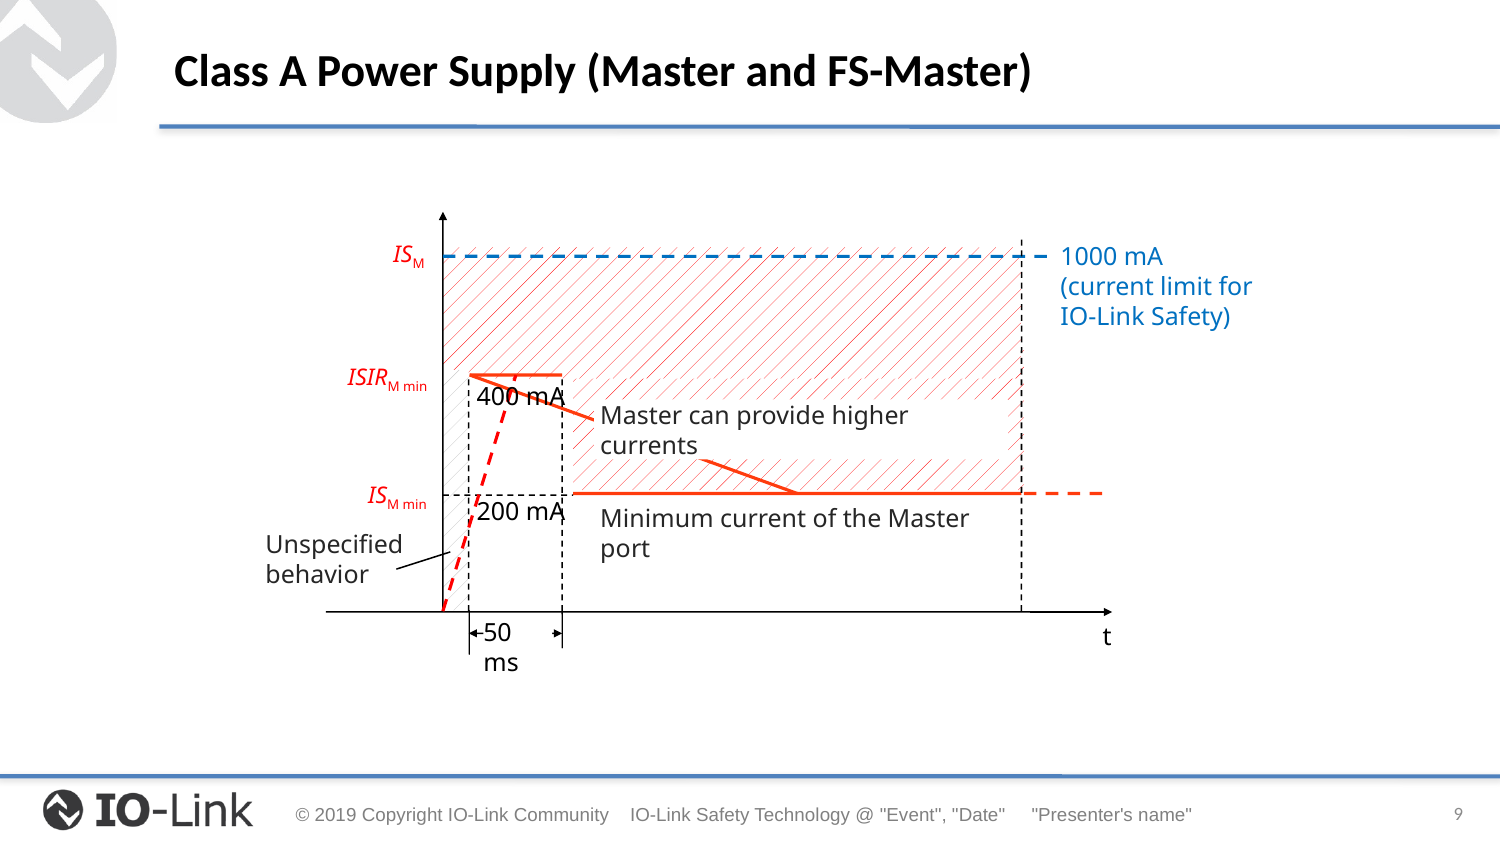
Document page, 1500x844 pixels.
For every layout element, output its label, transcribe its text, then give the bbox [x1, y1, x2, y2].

text_box [438, 211, 448, 256]
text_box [396, 551, 451, 570]
text_box [468, 629, 483, 638]
picture [41, 788, 254, 831]
text_box [563, 607, 1113, 617]
text_box ISIRM min [347, 362, 428, 394]
text_box Master can provide higher currents [594, 399, 1009, 460]
text_box Unspecified behavior [259, 528, 423, 589]
text_box t [1102, 620, 1119, 651]
text_box [553, 629, 563, 638]
slide_number 9 [1352, 790, 1478, 836]
text_box 50 ms [483, 616, 553, 677]
text_box [578, 348, 1024, 491]
text_box [443, 369, 469, 374]
text_box Minimum current of the Master port [594, 502, 1009, 563]
text_box 200 mA [476, 495, 566, 526]
text_box [443, 247, 1021, 379]
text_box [442, 374, 470, 612]
picture [0, 0, 117, 123]
text_box ISM [393, 239, 425, 272]
title Class A Power Supply (Master and FS-Master) [159, 22, 1459, 115]
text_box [561, 374, 574, 494]
text_box 1000 mA (current limit for IO-Link Safety) [1060, 240, 1260, 331]
text_box ISM min [368, 481, 427, 513]
text_box 400 mA [476, 380, 556, 411]
